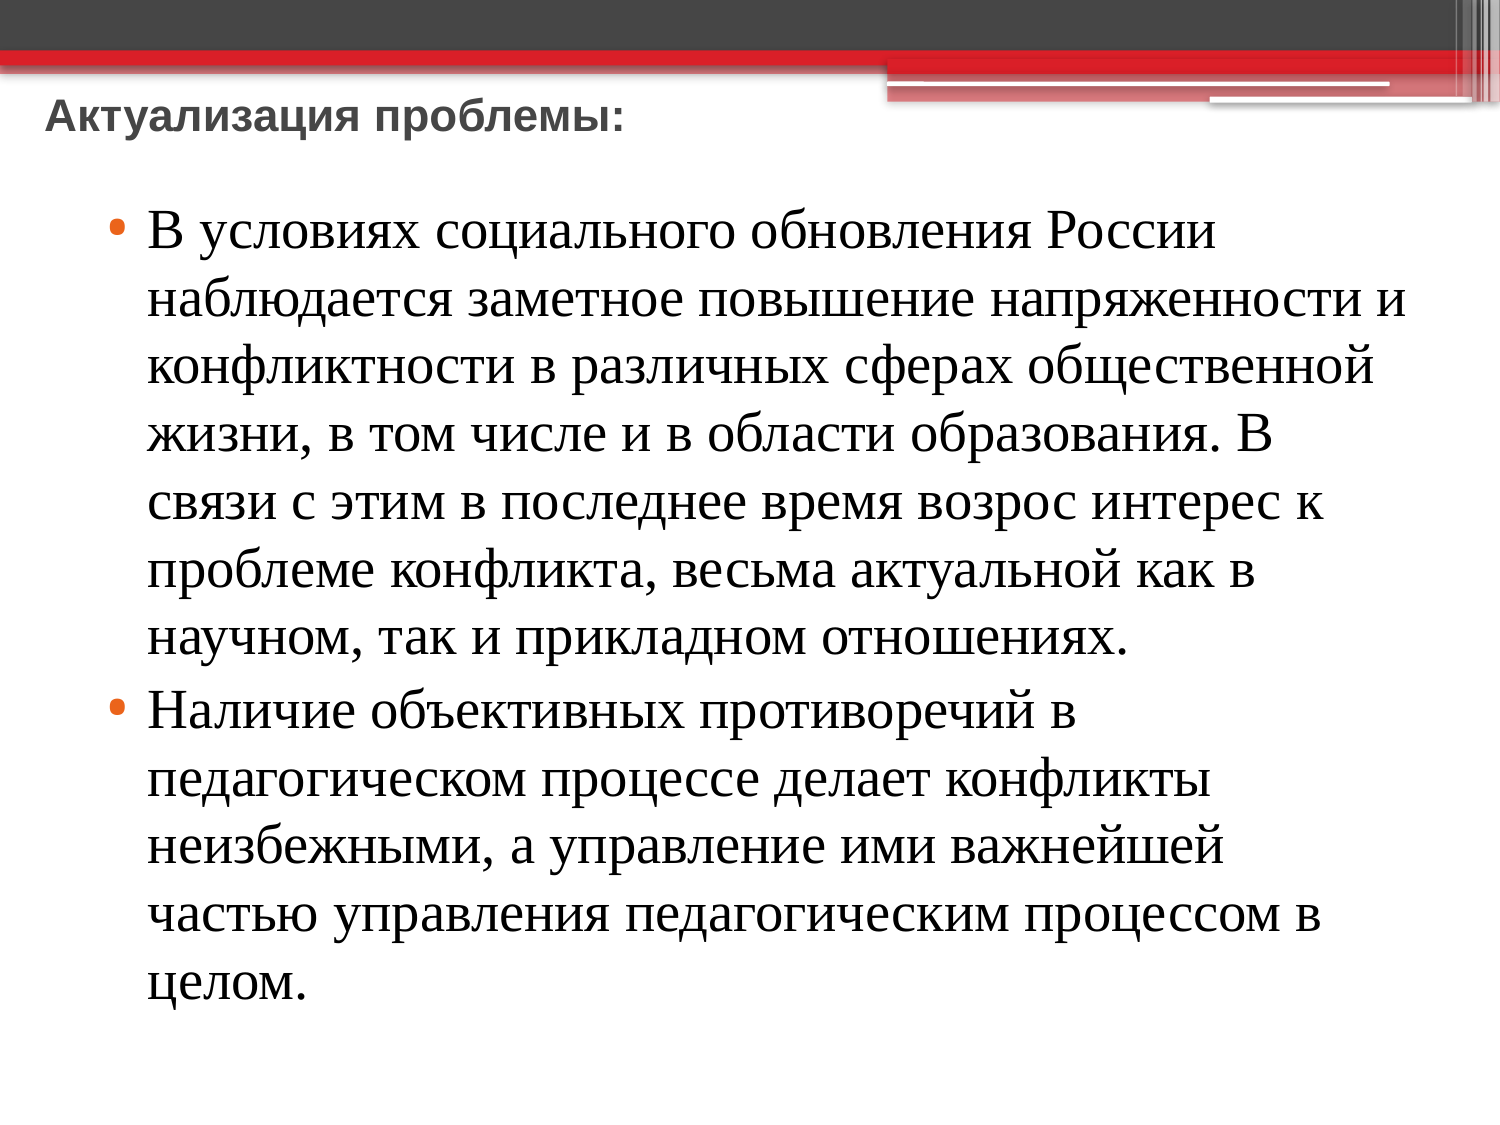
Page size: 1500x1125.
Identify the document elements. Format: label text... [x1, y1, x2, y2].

title Актуализация проблемы: [29, 78, 916, 149]
list В условиях социального обновления России наблюдается заметное повышение напряженности и конфликтности в различных сферах общественной жизни, в том числе и в области образования. В связи с этим в последнее время возрос интерес к проблеме конфликта, весьма актуальной как в научном, так и прикладном отношениях. Наличие объективных противоречий в педагогическом процессе делает конфликты неизбежными, а управление ими важнейшей частью управления педагогическим процессом в целом. [75, 184, 1425, 1079]
